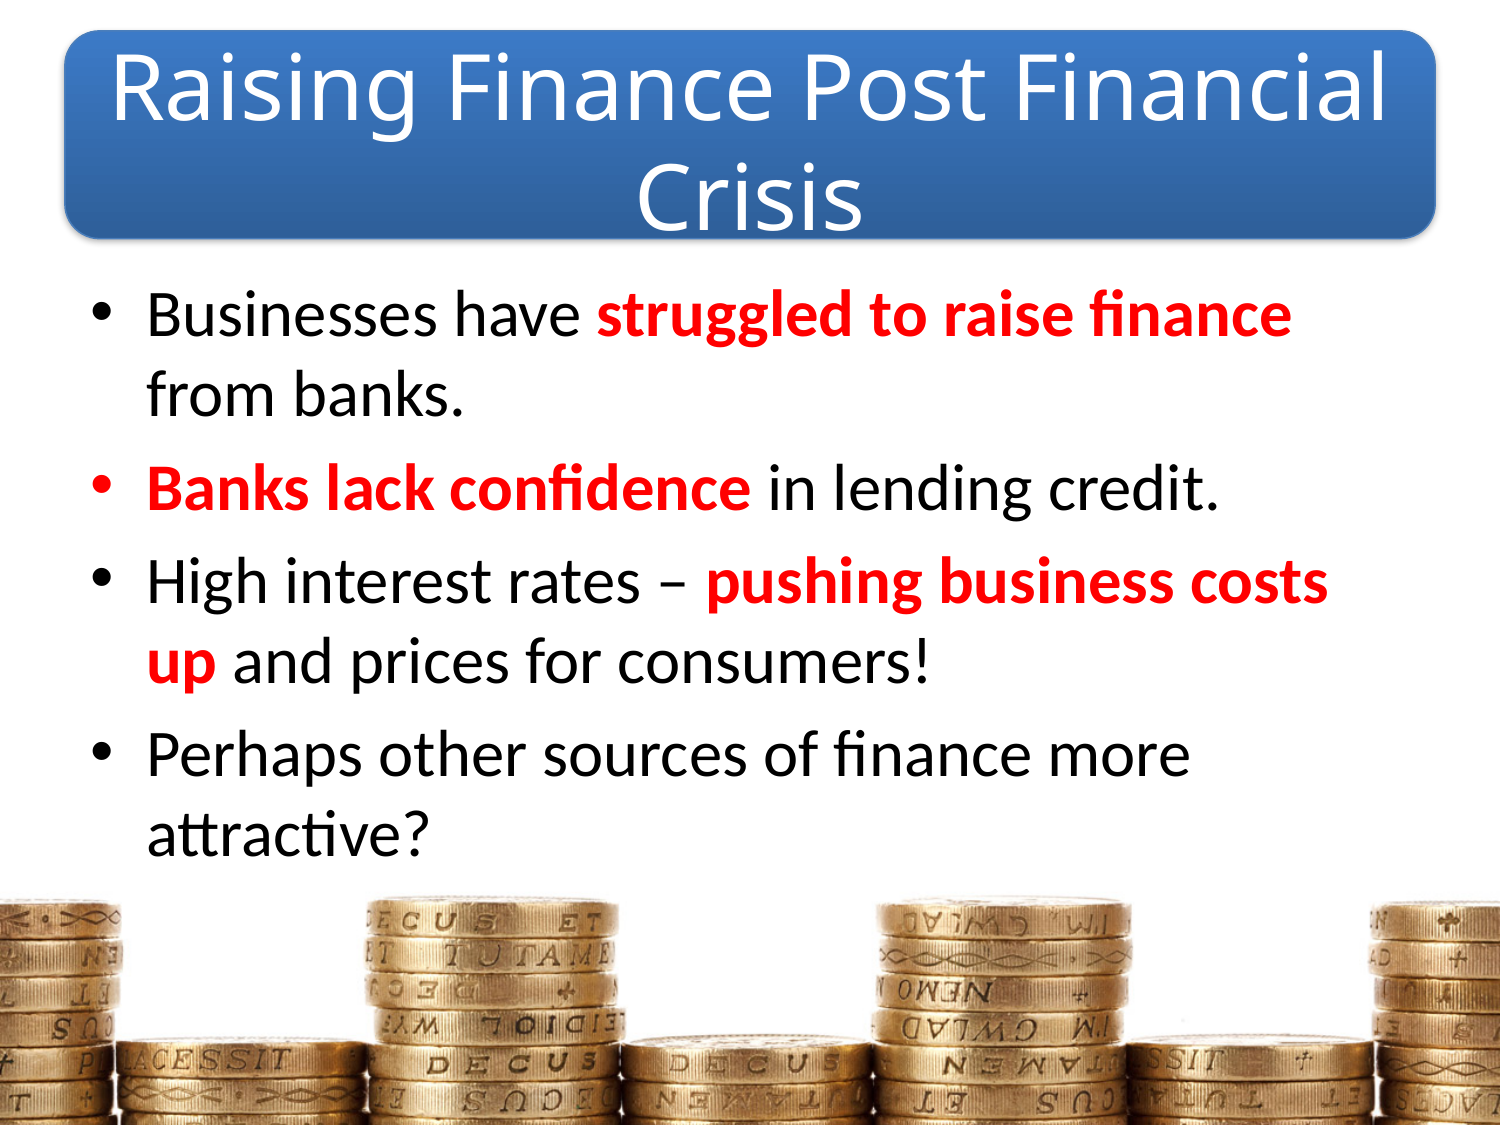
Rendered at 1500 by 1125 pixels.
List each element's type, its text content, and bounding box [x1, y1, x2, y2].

picture [0, 432, 1500, 1125]
text_box [64, 30, 1436, 229]
title Raising Finance Post Financial Crisis [74, 44, 1426, 233]
text_box [79, 233, 1421, 240]
list Businesses have struggled to raise finance from banks. Banks lack confidence in lending credit. High interest rates – pushing business costs up and prices for consumers! Perhaps other sources of finance more attractive? [74, 262, 1426, 431]
